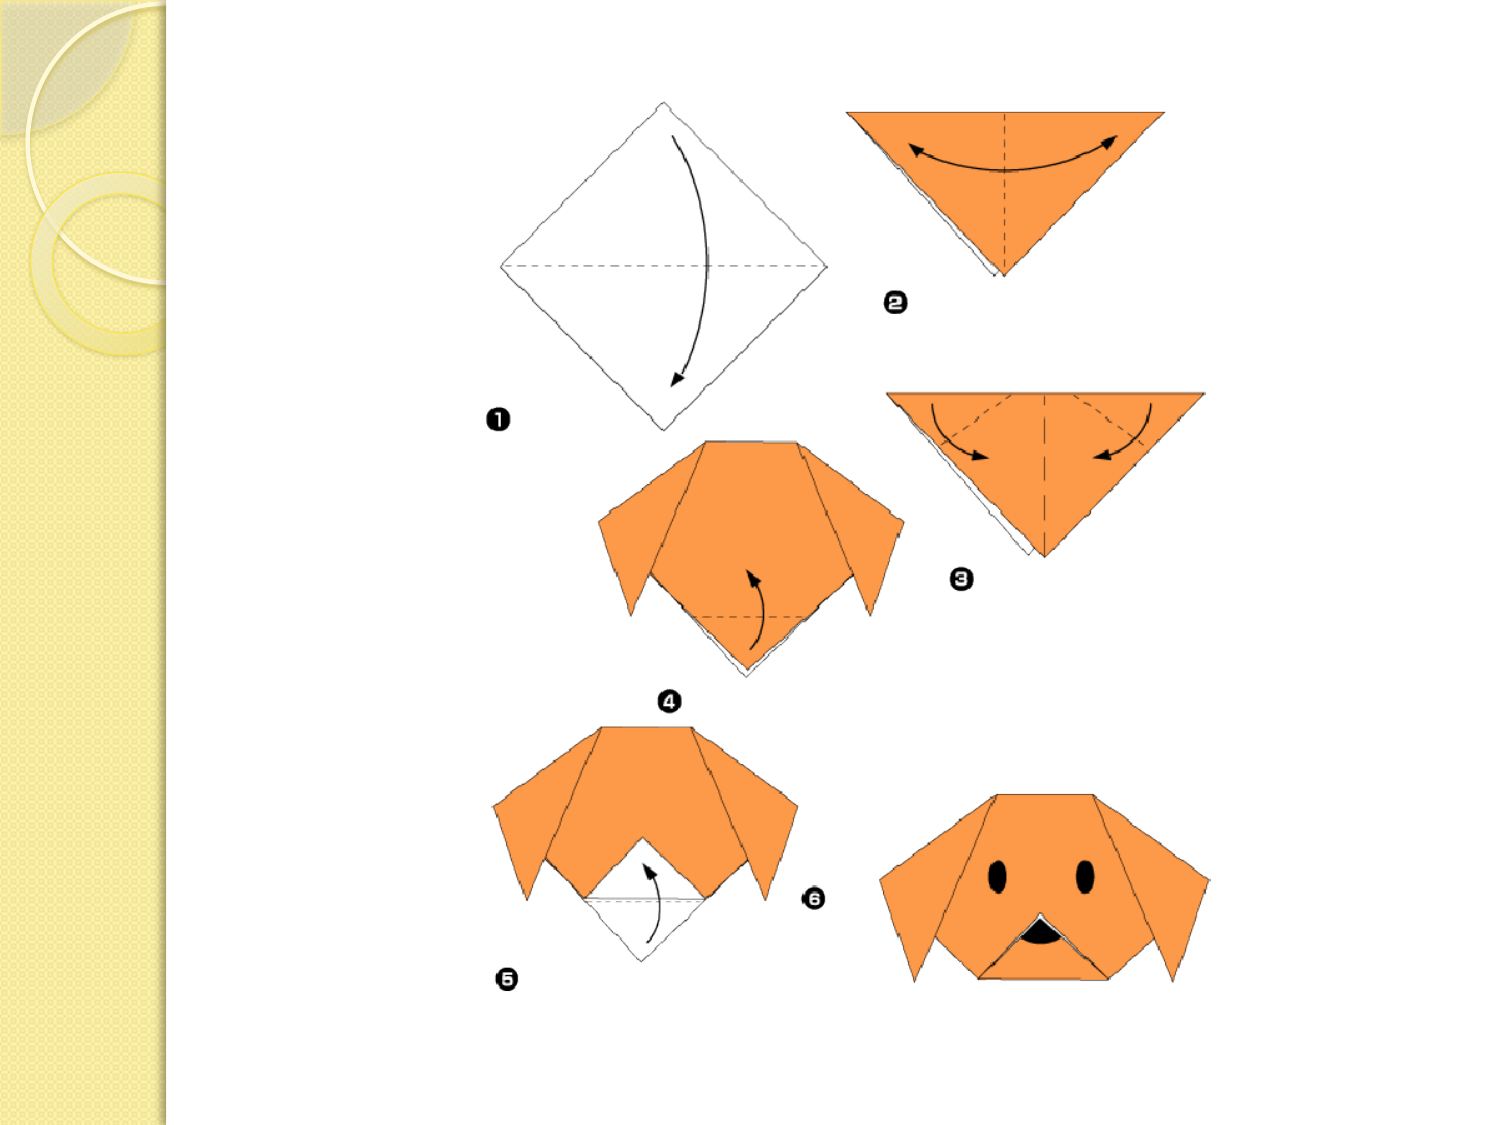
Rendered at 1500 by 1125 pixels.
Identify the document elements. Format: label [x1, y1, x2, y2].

list [475, 93, 1226, 1026]
